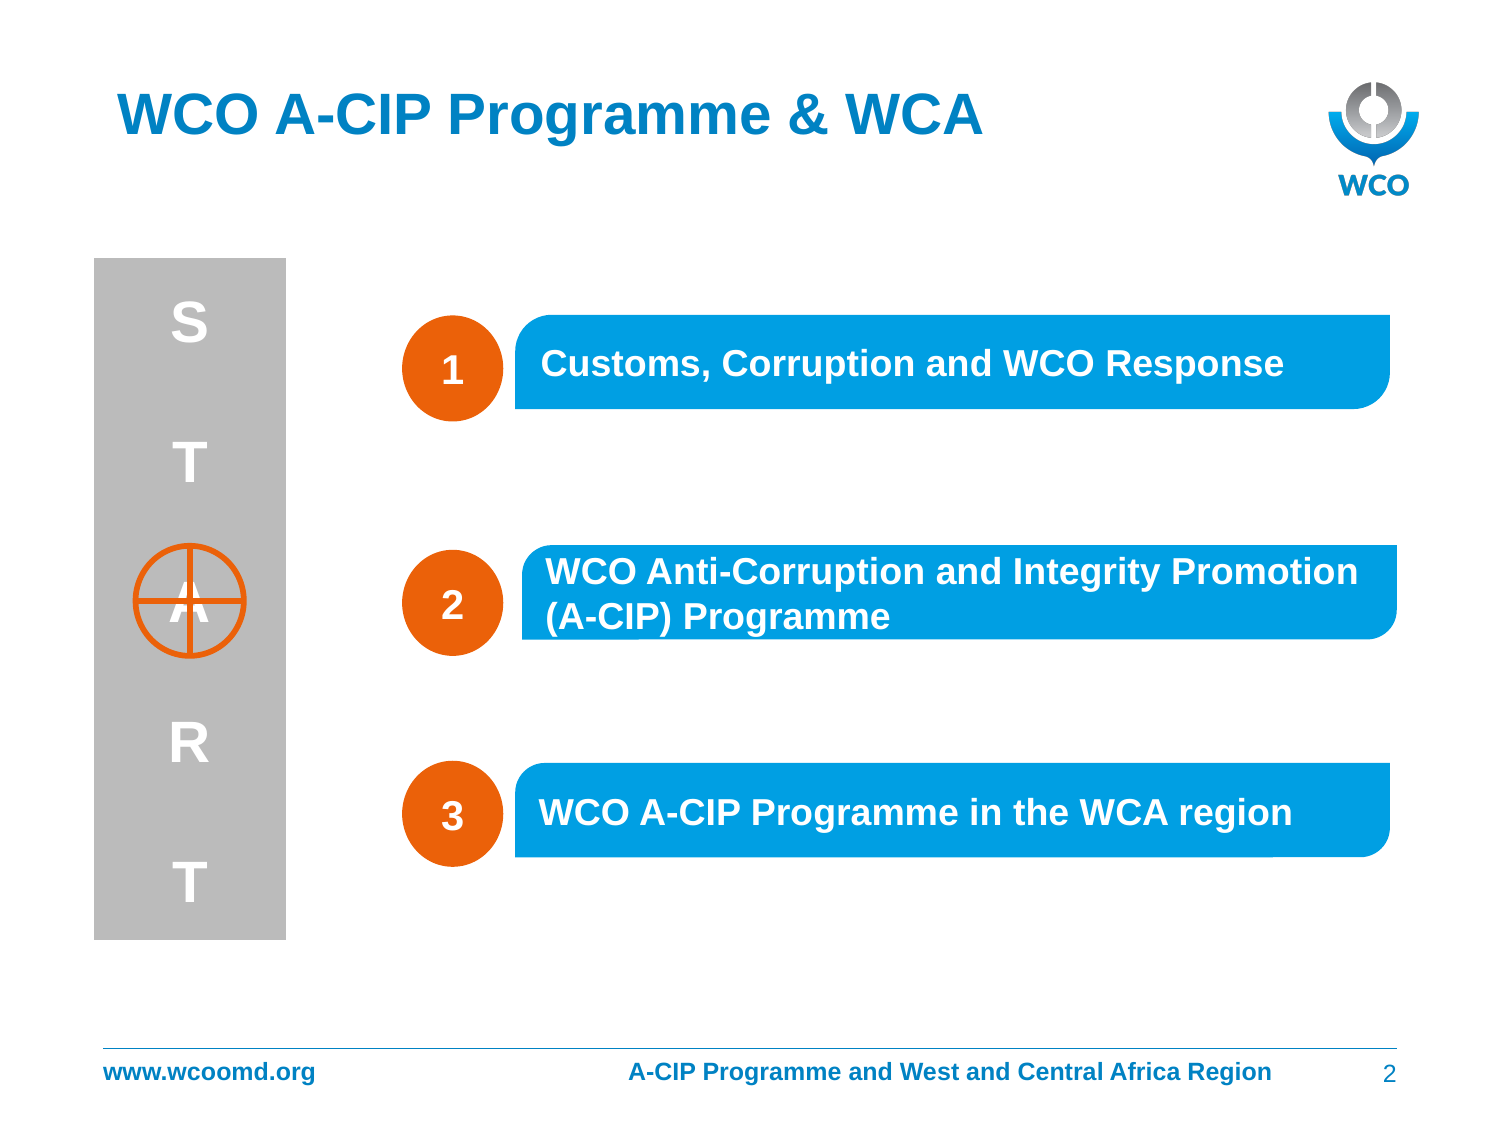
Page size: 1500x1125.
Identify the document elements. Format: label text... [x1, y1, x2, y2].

text_box 1 [401, 314, 505, 423]
text_box [134, 544, 245, 657]
text_box Customs, Corruption and WCO Response [514, 313, 1391, 411]
title WCO A-CIP Programme & WCA [103, 76, 1274, 209]
text_box 2 [401, 548, 505, 657]
text_box WCO Anti-Corruption and Integrity Promotion (A-CIP) Programme [521, 544, 1398, 641]
list A-CIP Programme and West and Central Africa Region [508, 1042, 1274, 1103]
text_box 3 [401, 759, 505, 868]
picture [1316, 59, 1431, 209]
text_box S T A R T [93, 257, 287, 941]
text_box WCO A-CIP Programme in the WCA region [514, 761, 1391, 859]
slide_number 2 [1301, 1042, 1397, 1103]
